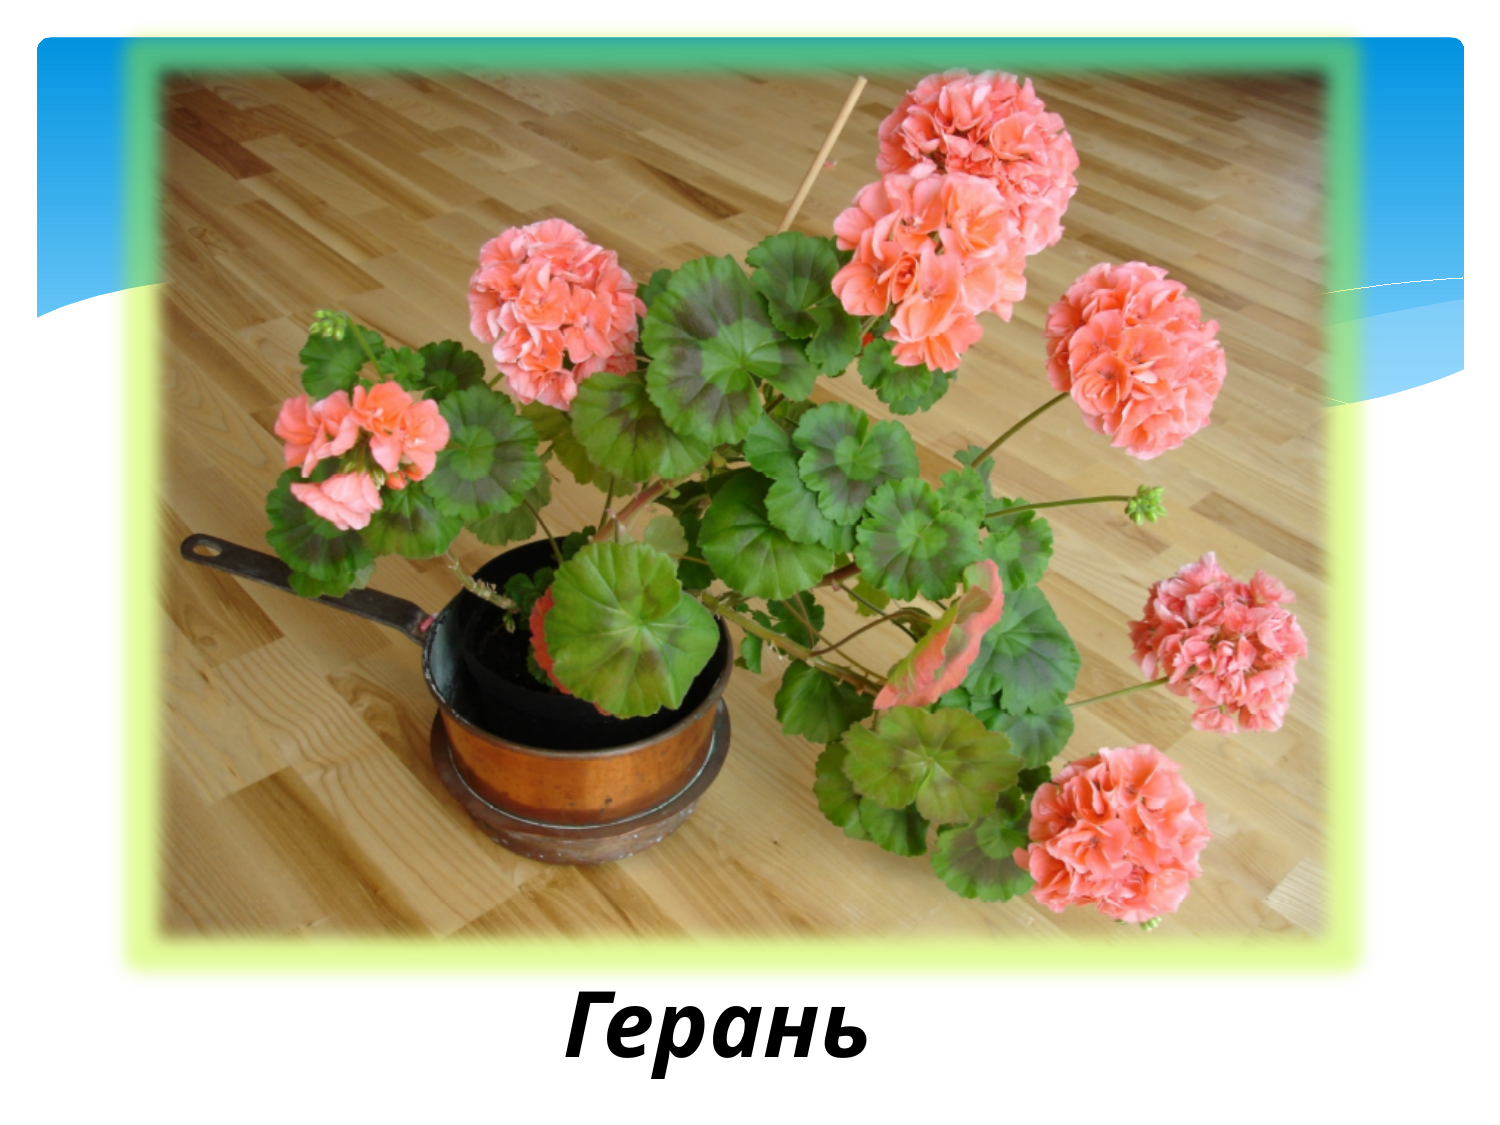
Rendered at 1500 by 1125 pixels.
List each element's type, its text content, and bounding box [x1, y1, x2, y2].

picture [141, 53, 1345, 956]
text_box Герань [549, 965, 887, 1084]
